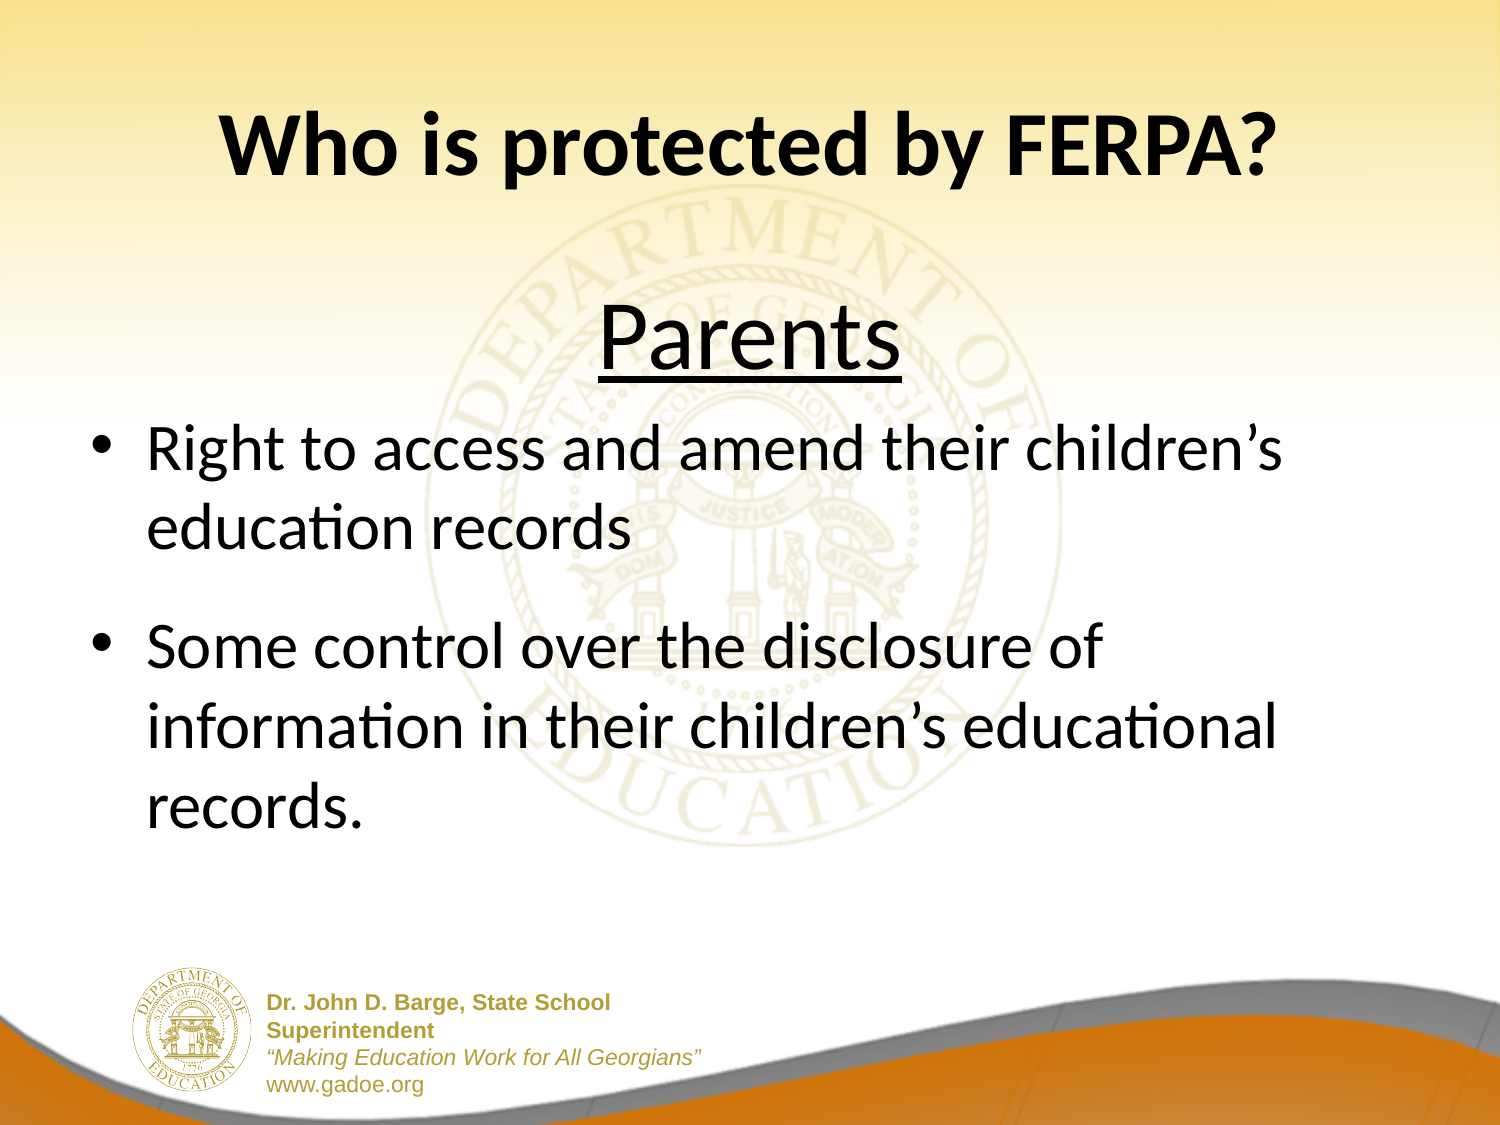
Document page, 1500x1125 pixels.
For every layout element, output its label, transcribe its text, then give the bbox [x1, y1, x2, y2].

list Parents Right to access and amend their children’s education records Some control over the disclosure of information in their children’s educational records. [75, 262, 1425, 863]
picture [0, 0, 1500, 1125]
title Who is protected by FERPA? [75, 45, 1425, 233]
